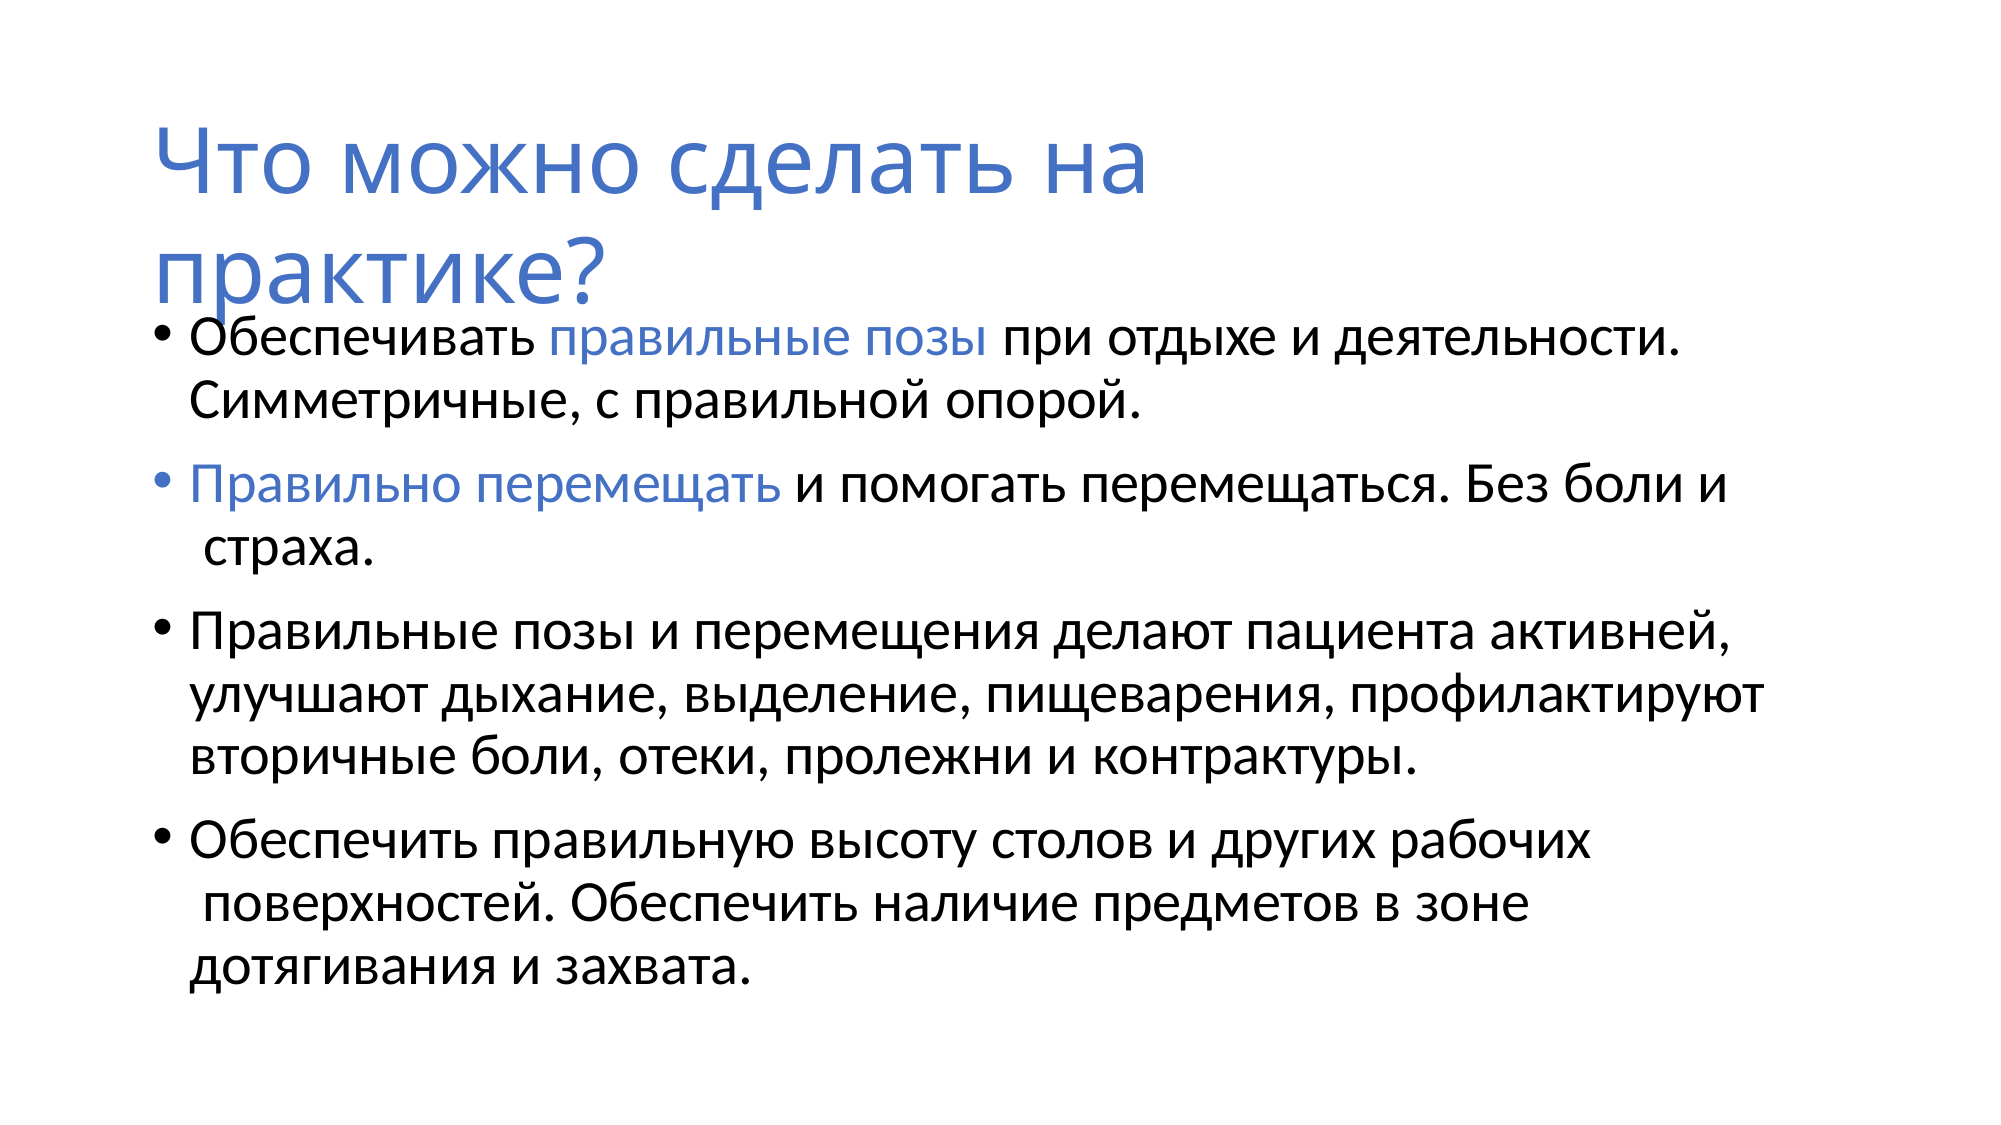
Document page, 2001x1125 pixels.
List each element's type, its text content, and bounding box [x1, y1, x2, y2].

title Что можно сделать на практике? [150, 100, 1423, 294]
text_box Обеспечивать правильные позы при отдыхе и деятельности. Симметричные, с правильной опорой. Правильно перемещать и помогать перемещаться. Без боли и страха. Правильные позы и перемещения делают пациента активней, улучшают дыхание, выделение, пищеварения, профилактируют вторичные боли, отеки, пролежни и контрактуры. Обеспечить правильную высоту столов и других рабочих поверхностей. Обеспечить наличие предметов в зоне дотягивания и захвата. [150, 294, 1783, 997]
